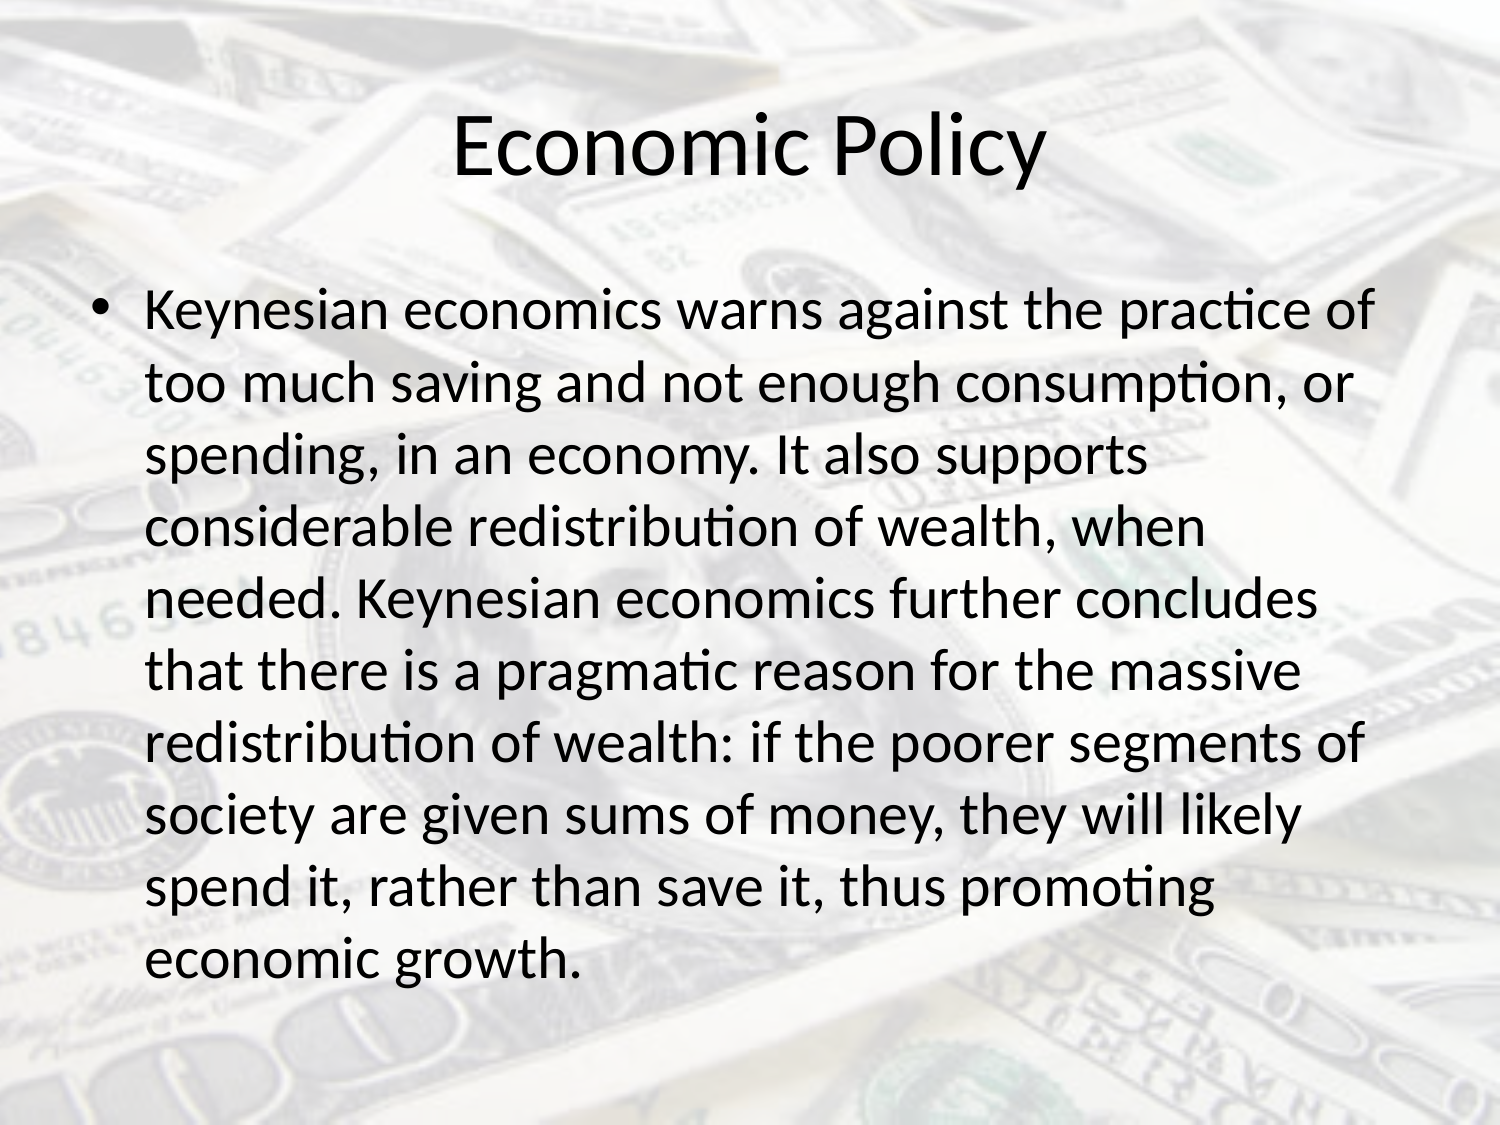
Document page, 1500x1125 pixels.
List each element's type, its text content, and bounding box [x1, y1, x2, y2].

title Economic Policy [75, 45, 1425, 233]
list Keynesian economics warns against the practice of too much saving and not enough consumption, or spending, in an economy. It also supports considerable redistribution of wealth, when needed. Keynesian economics further concludes that there is a pragmatic reason for the massive redistribution of wealth: if the poorer segments of society are given sums of money, they will likely spend it, rather than save it, thus promoting economic growth. [75, 262, 1425, 1005]
